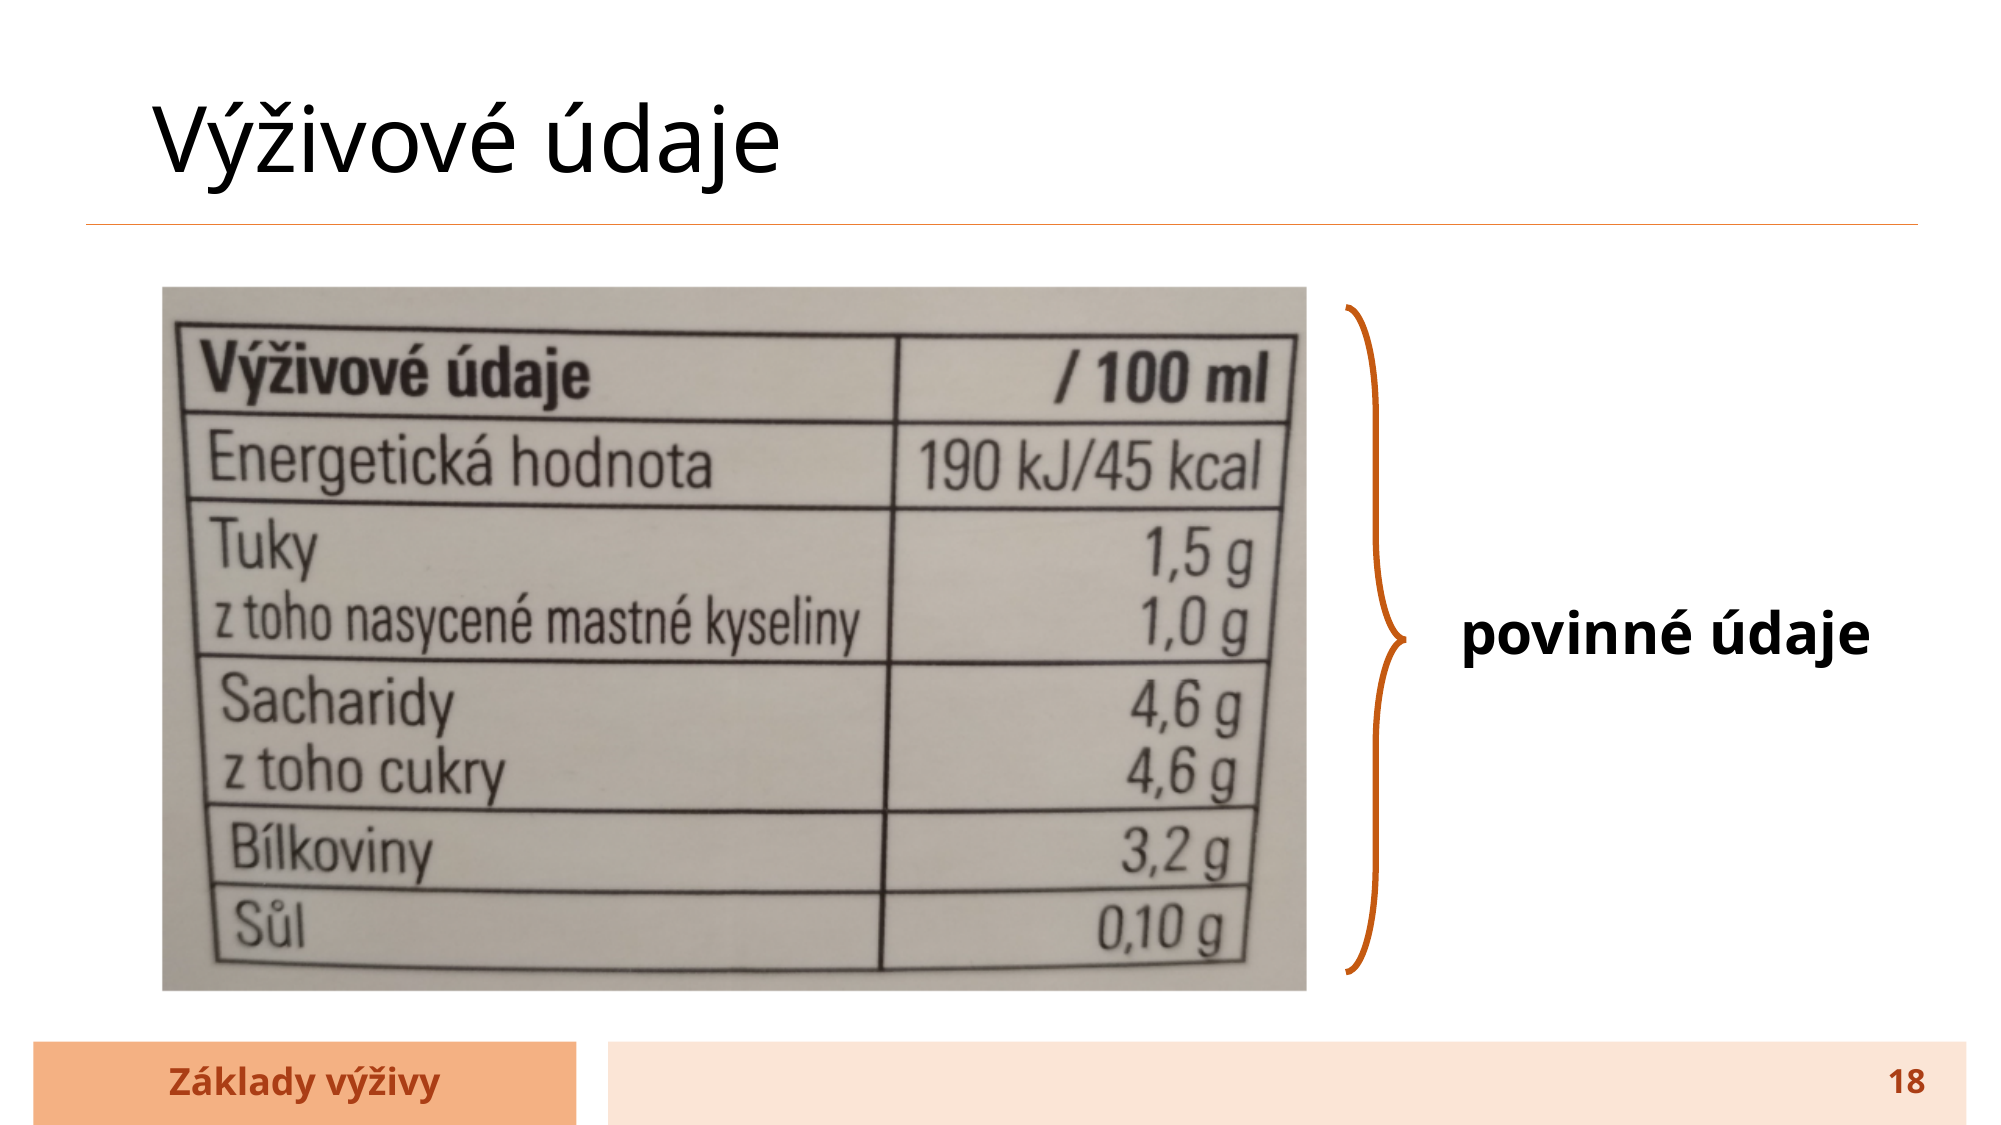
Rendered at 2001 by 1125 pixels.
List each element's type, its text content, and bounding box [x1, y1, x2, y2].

text_box povinné údaje [1445, 588, 1887, 674]
footer Základy výživy [150, 1053, 460, 1114]
title Výživové údaje [137, 59, 1863, 227]
picture [150, 270, 1321, 1010]
slide_number 18 [1490, 1053, 1941, 1114]
text_box [1345, 306, 1406, 973]
